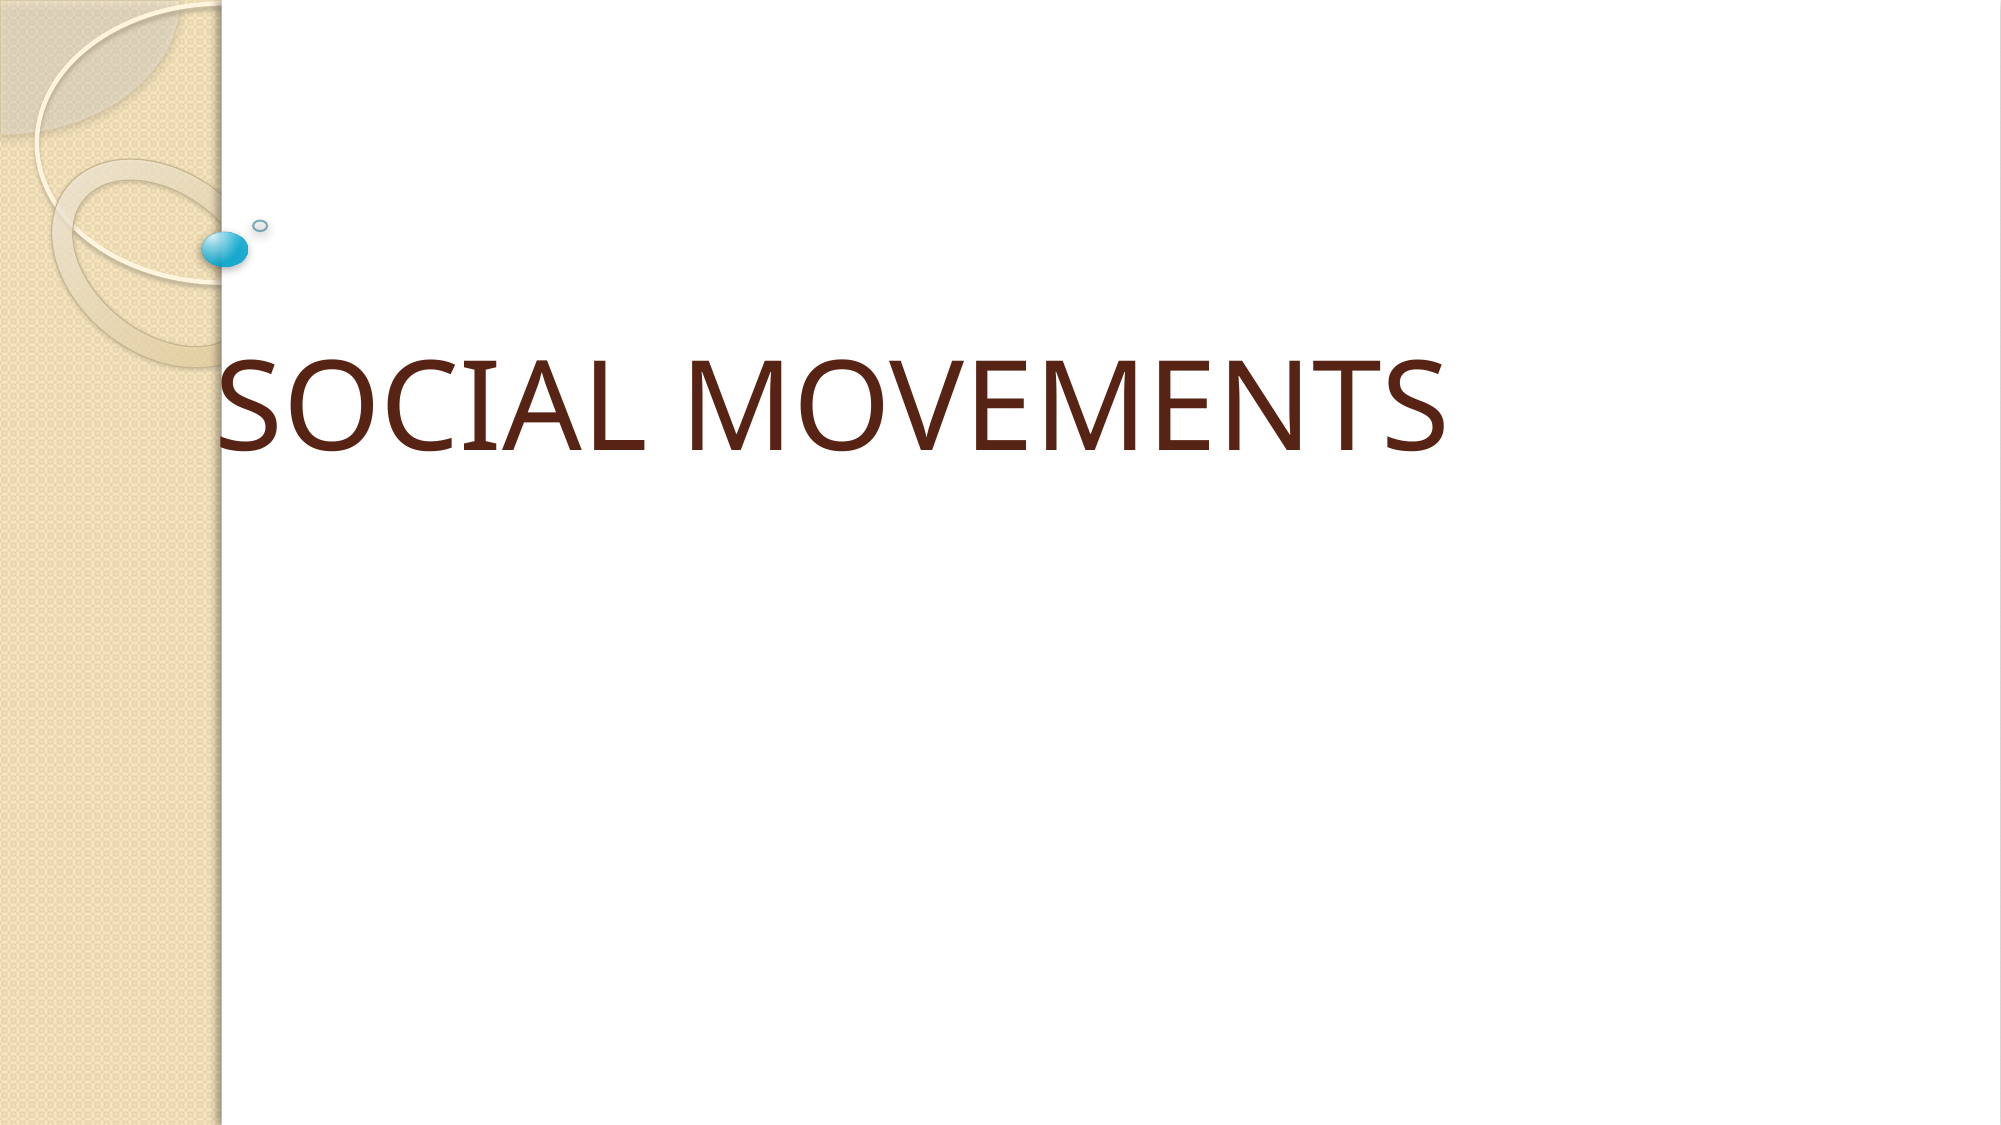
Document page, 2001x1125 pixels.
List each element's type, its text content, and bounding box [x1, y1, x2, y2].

title SOCIAL MOVEMENTS [199, 241, 1820, 483]
